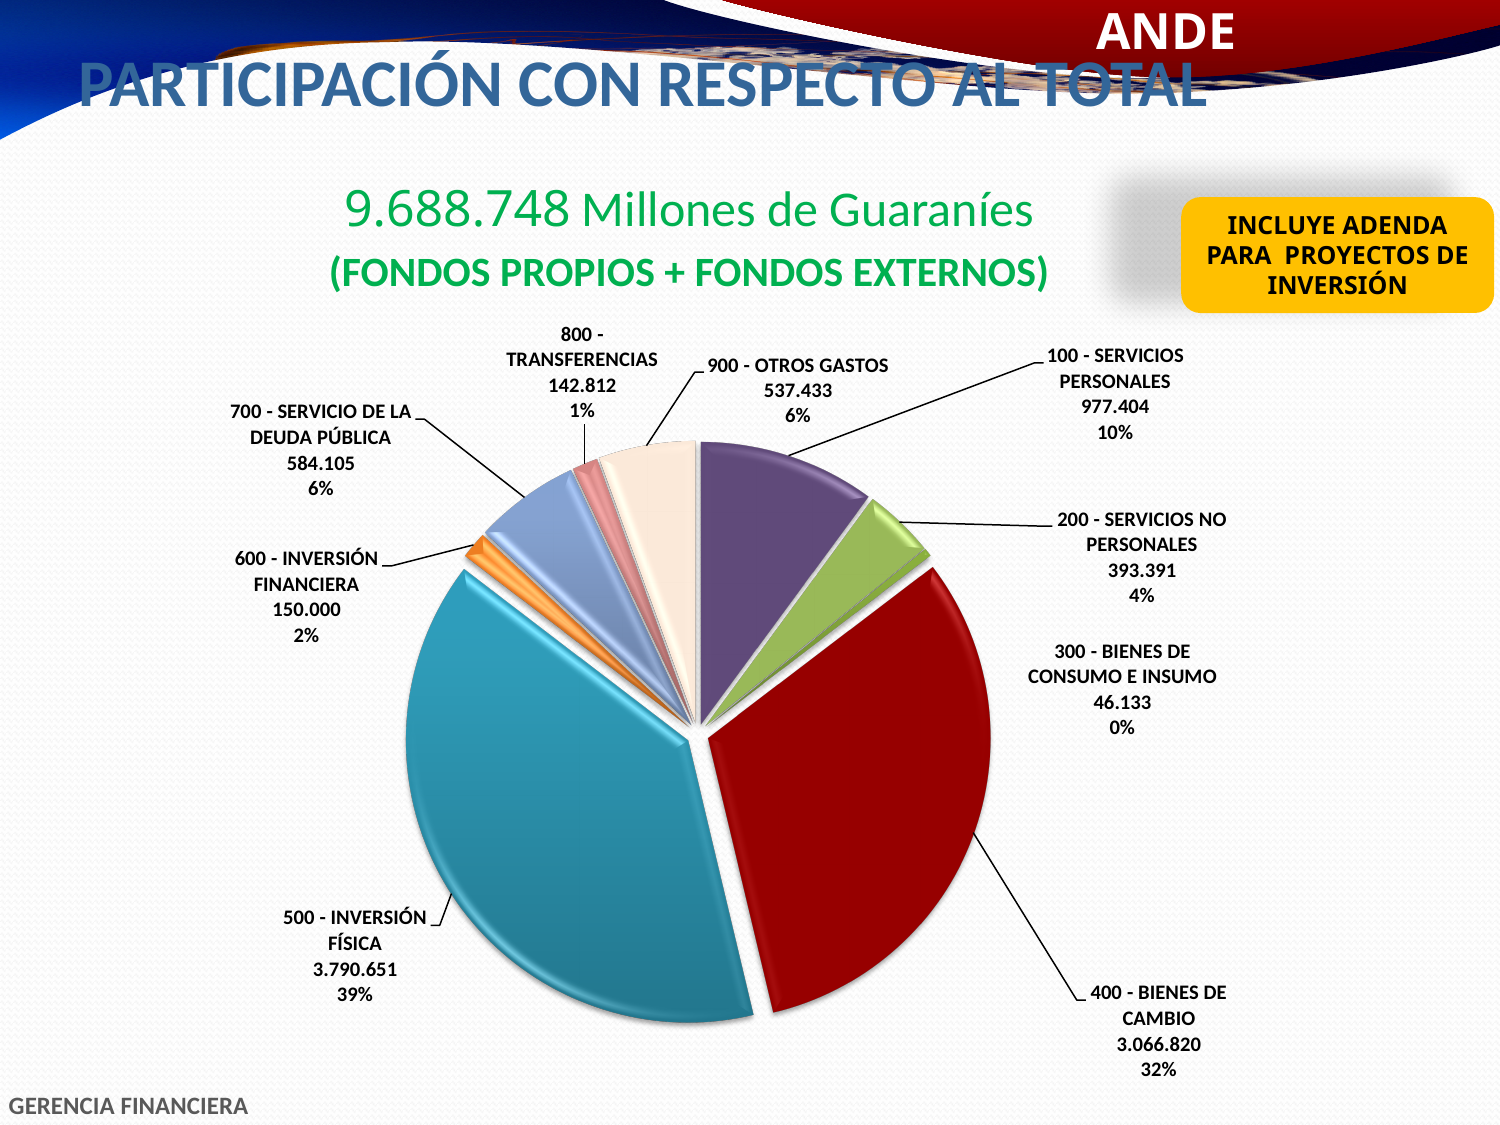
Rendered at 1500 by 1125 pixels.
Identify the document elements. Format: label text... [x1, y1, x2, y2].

picture [0, 0, 1500, 140]
text_box INCLUYE ADENDA PARA PROYECTOS DE INVERSIÓN [1181, 197, 1495, 314]
picture [182, 314, 1234, 1112]
text_box PARTICIPACIÓN CON RESPECTO AL TOTAL 9.688.748 Millones de Guaraníes (FONDOS PROPIOS + FONDOS EXTERNOS) [5, 101, 1353, 303]
